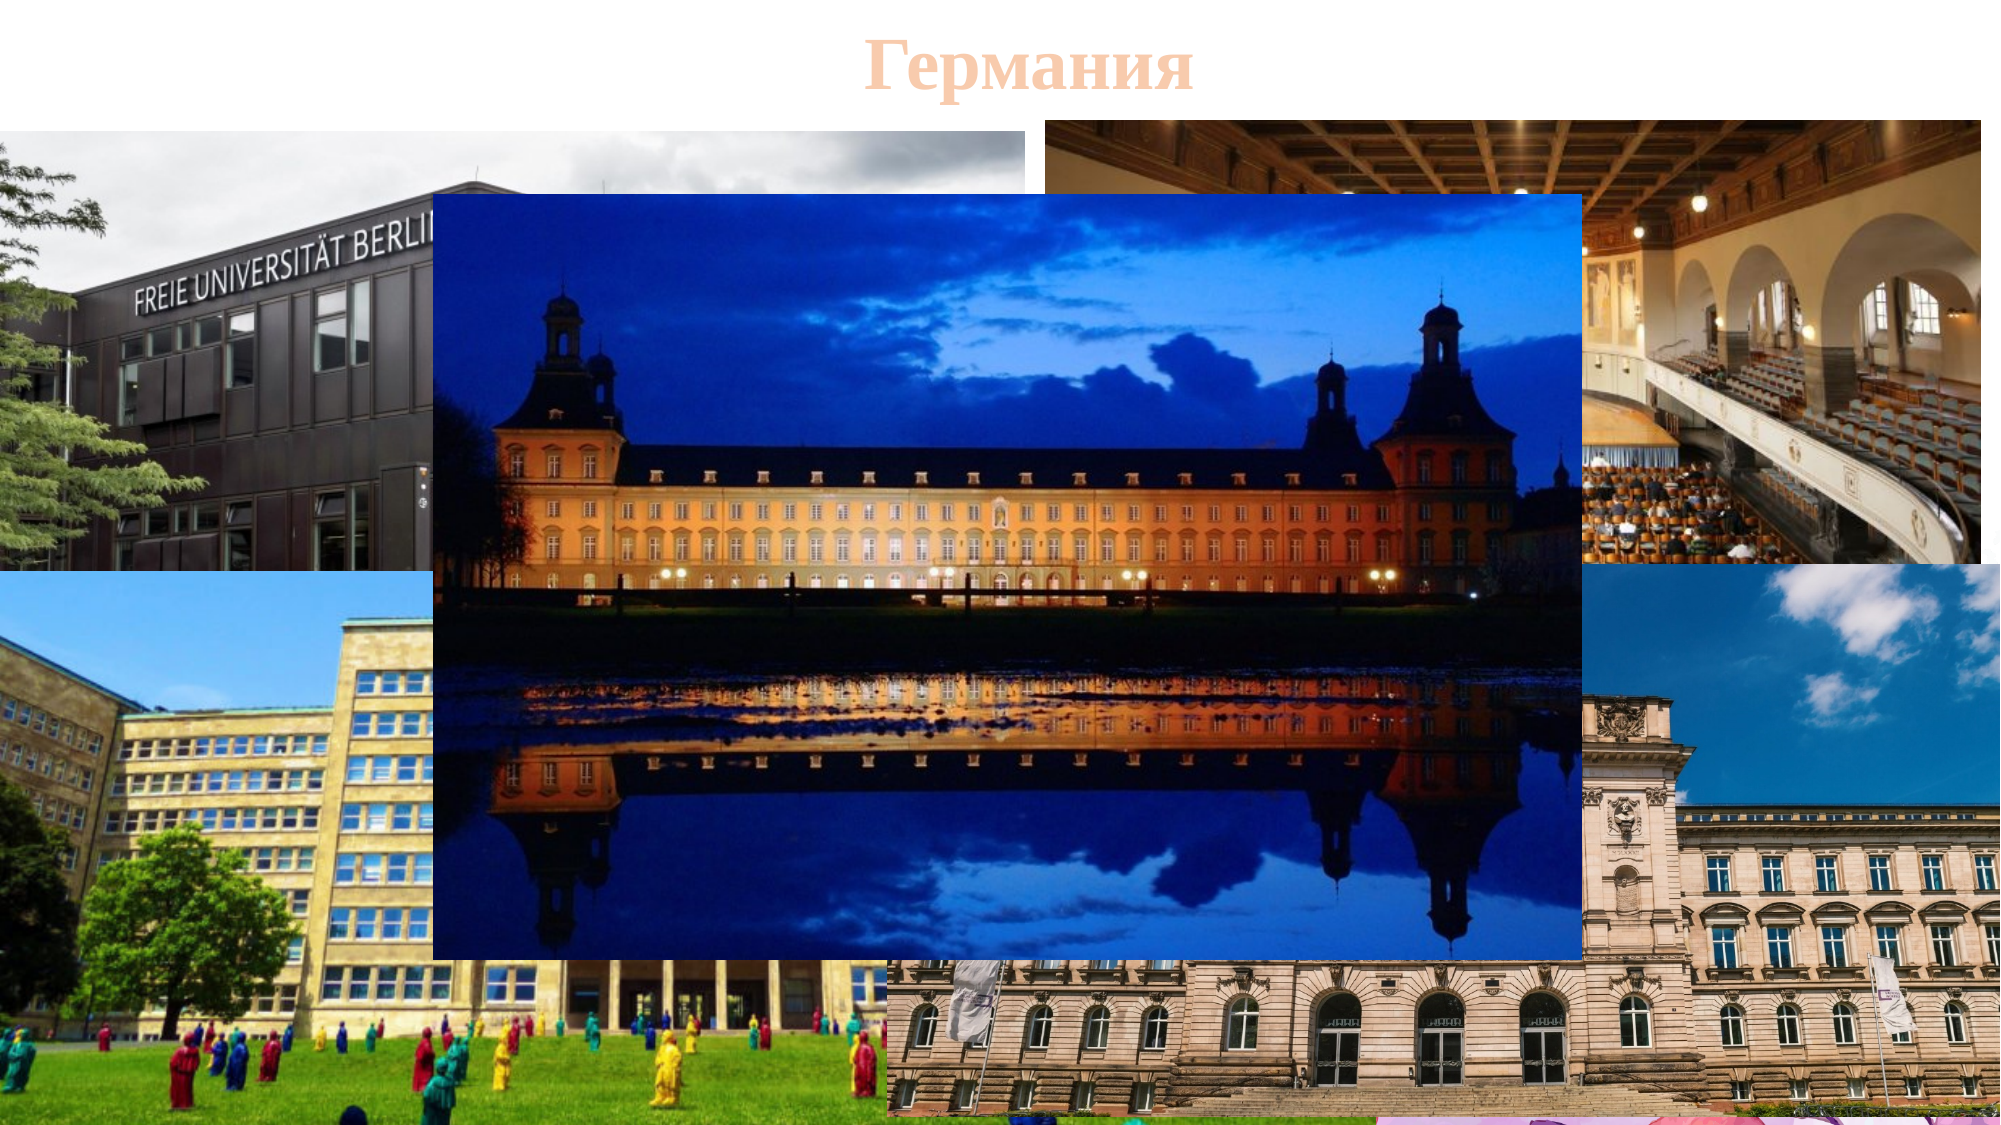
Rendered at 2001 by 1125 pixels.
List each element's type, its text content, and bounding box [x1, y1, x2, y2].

text_box Германия [397, 7, 1290, 112]
picture [1994, 783, 2000, 790]
picture [0, 0, 2000, 1125]
